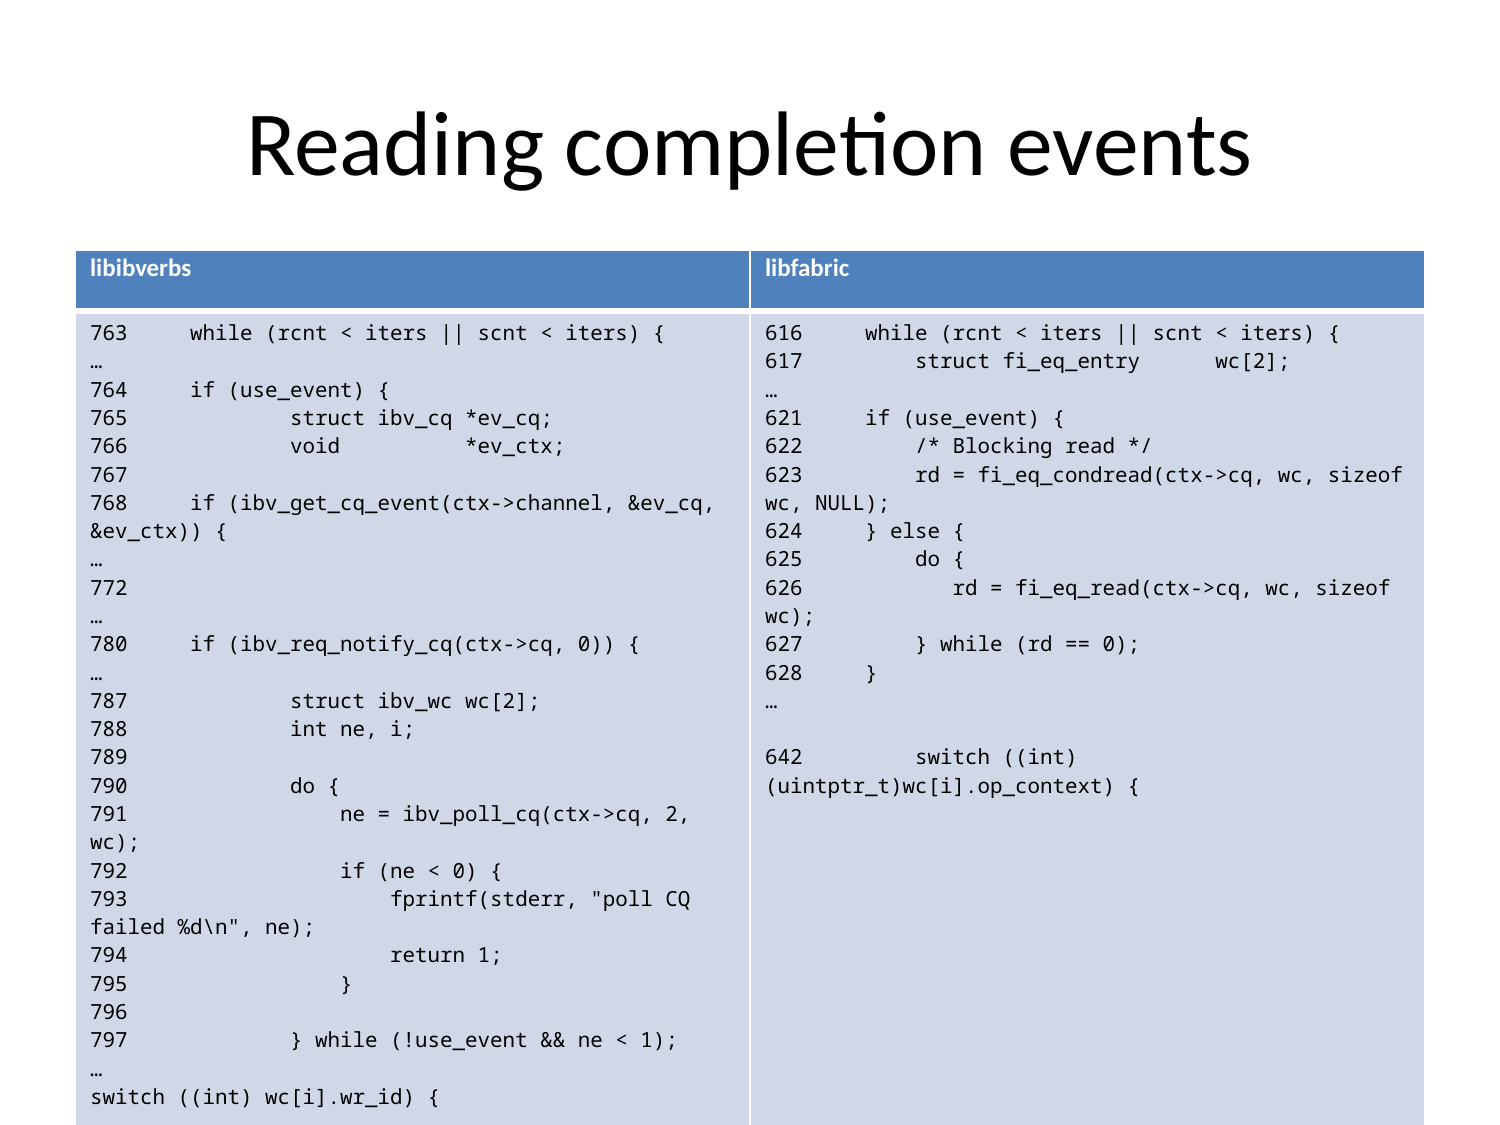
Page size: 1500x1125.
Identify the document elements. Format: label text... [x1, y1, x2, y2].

table_header libfabric [751, 251, 1424, 308]
table_cell 616 while (rcnt < iters || scnt < iters) { 617 struct fi_eq_entry wc[2]; … 621 if (use_event) { 622 /* Blocking read */ 623 rd = fi_eq_condread(ctx->cq, wc, sizeof wc, NULL); 624 } else { 625 do { 626 rd = fi_eq_read(ctx->cq, wc, sizeof wc); 627 } while (rd == 0); 628 } … 642 switch ((int)(uintptr_t)wc[i].op_context) { [751, 314, 1424, 1125]
table_header libibverbs [76, 251, 749, 308]
table_cell 763 while (rcnt < iters || scnt < iters) { … 764 if (use_event) { 765 struct ibv_cq *ev_cq; 766 void *ev_ctx; 767 768 if (ibv_get_cq_event(ctx->channel, &ev_cq, &ev_ctx)) { … 772 … 780 if (ibv_req_notify_cq(ctx->cq, 0)) { … 787 struct ibv_wc wc[2]; 788 int ne, i; 789 790 do { 791 ne = ibv_poll_cq(ctx->cq, 2, wc); 792 if (ne < 0) { 793 fprintf(stderr, "poll CQ failed %d\n", ne); 794 return 1; 795 } 796 797 } while (!use_event && ne < 1); … switch ((int) wc[i].wr_id) { [76, 314, 749, 1125]
title Reading completion events [75, 45, 1425, 233]
